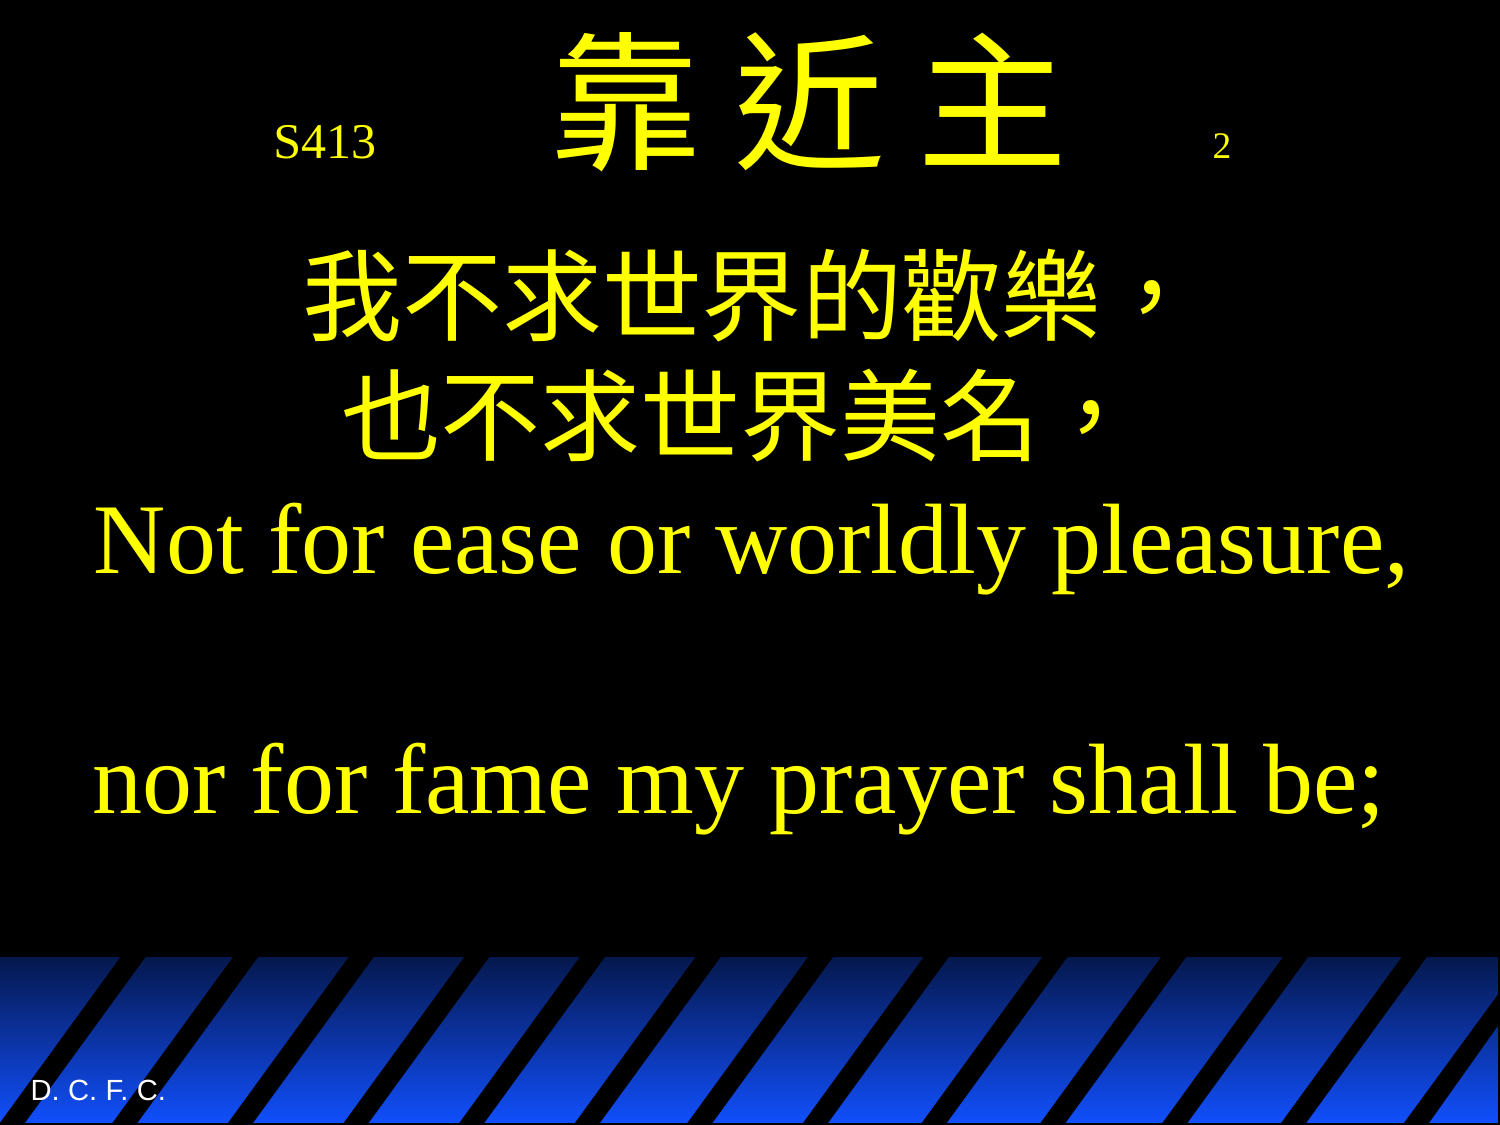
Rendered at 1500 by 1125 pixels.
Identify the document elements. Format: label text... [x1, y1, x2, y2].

title S413 靠 近 主 2 我不求世界的歡樂， 也不求世界美名， Not for ease or worldly pleasure, nor for fame my prayer shall be; [69, 386, 1435, 576]
